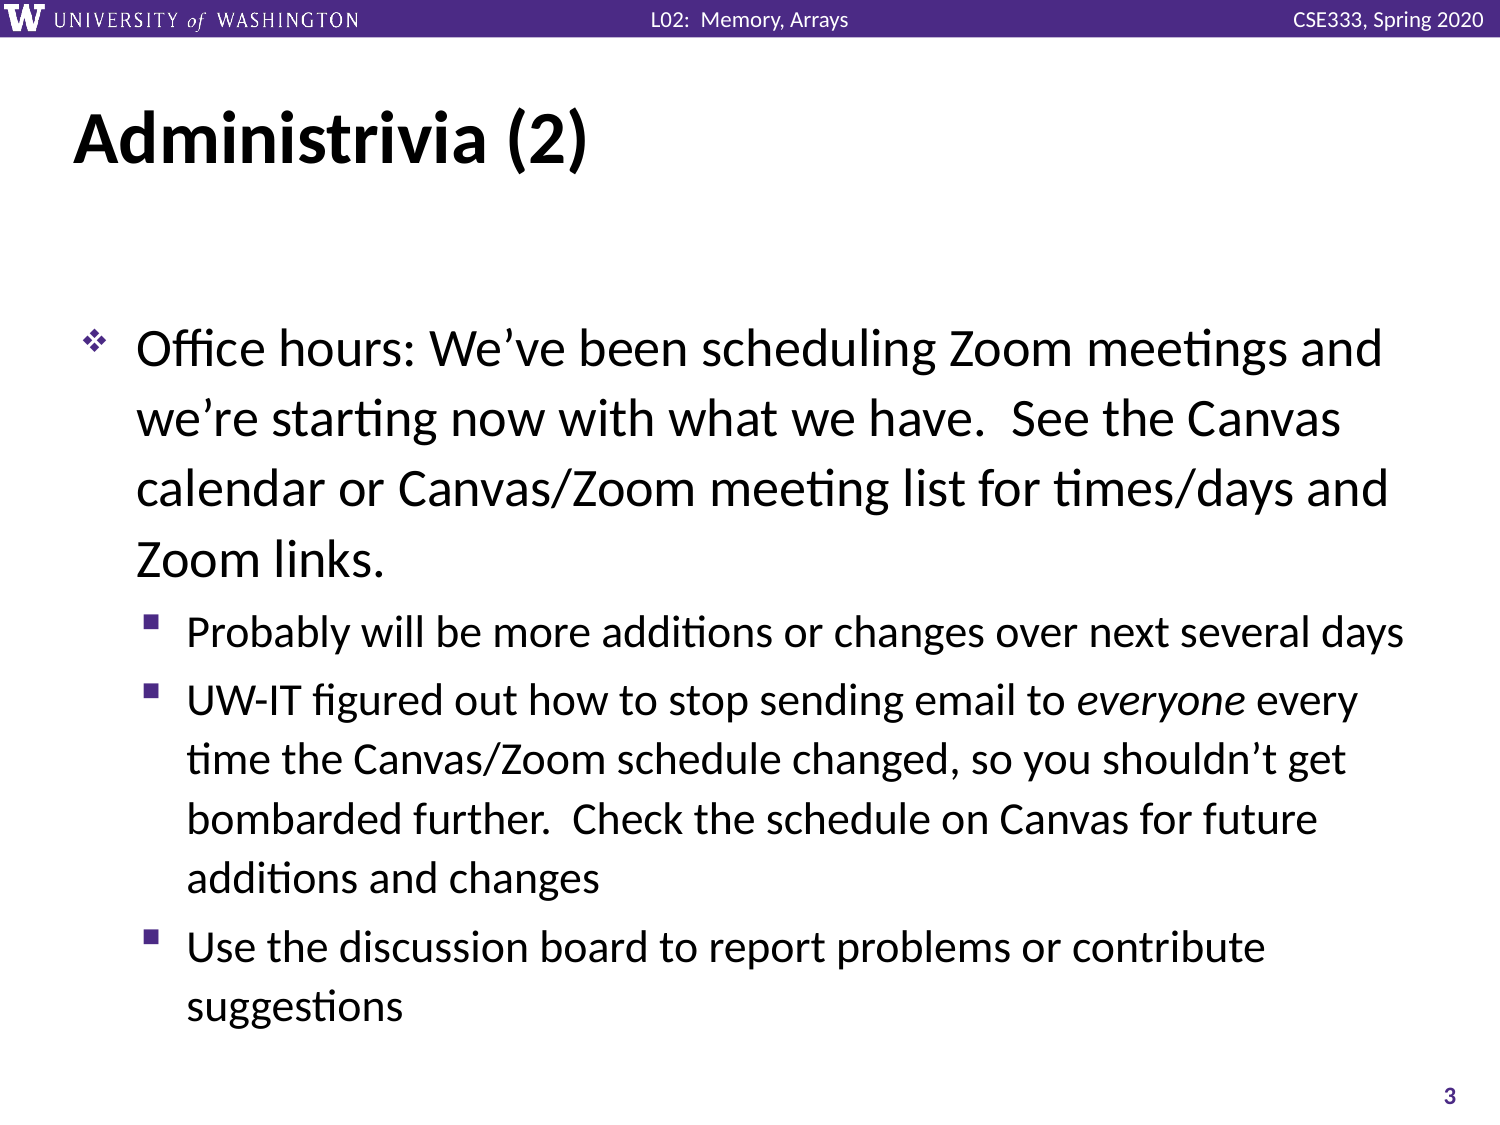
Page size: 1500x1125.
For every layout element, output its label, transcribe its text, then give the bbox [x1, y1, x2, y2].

title Administrivia (2) [58, 71, 1438, 197]
picture [4, 4, 358, 32]
slide_number 3 [1400, 1065, 1500, 1125]
list Office hours: We’ve been scheduling Zoom meetings and we’re starting now with what we have. See the Canvas calendar or Canvas/Zoom meeting list for times/days and Zoom links. Probably will be more additions or changes over next several days UW-IT figured out how to stop sending email to everyone every time the Canvas/Zoom schedule changed, so you shouldn’t get bombarded further. Check the schedule on Canvas for future additions and changes Use the discussion board to report problems or contribute suggestions [64, 223, 1438, 1040]
